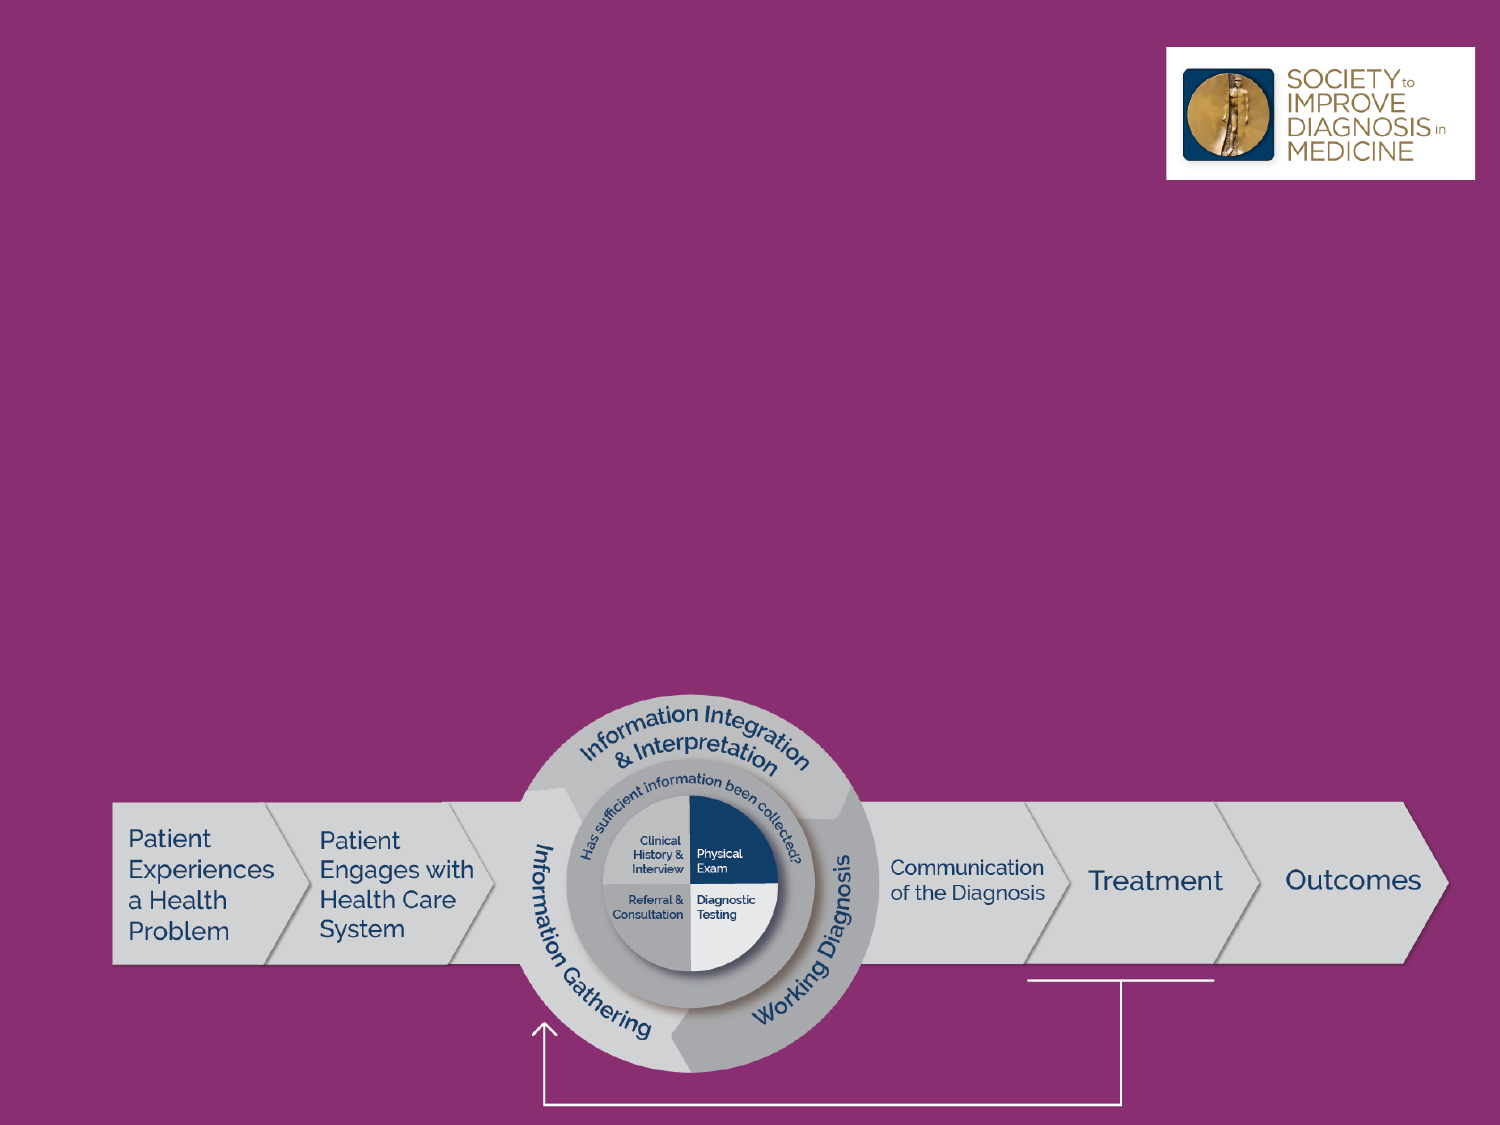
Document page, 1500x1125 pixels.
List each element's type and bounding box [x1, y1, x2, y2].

picture [1166, 47, 1476, 180]
picture [0, 611, 1500, 1125]
